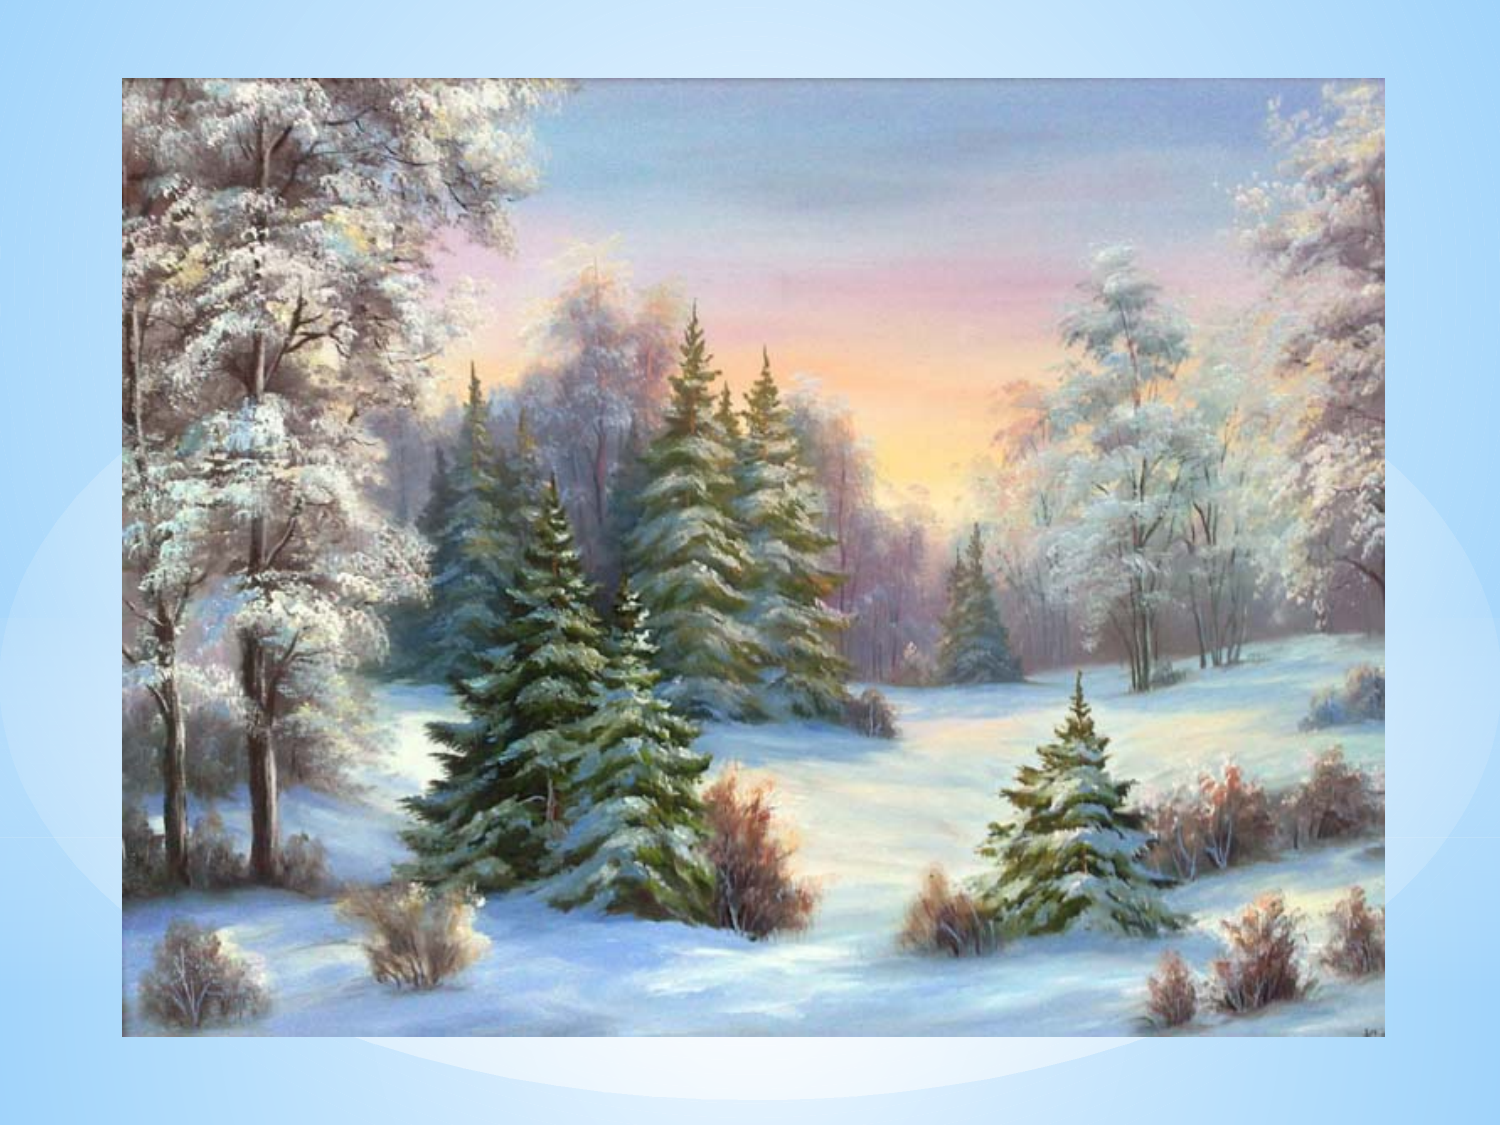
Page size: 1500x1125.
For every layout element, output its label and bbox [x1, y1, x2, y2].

picture [122, 77, 1385, 1037]
